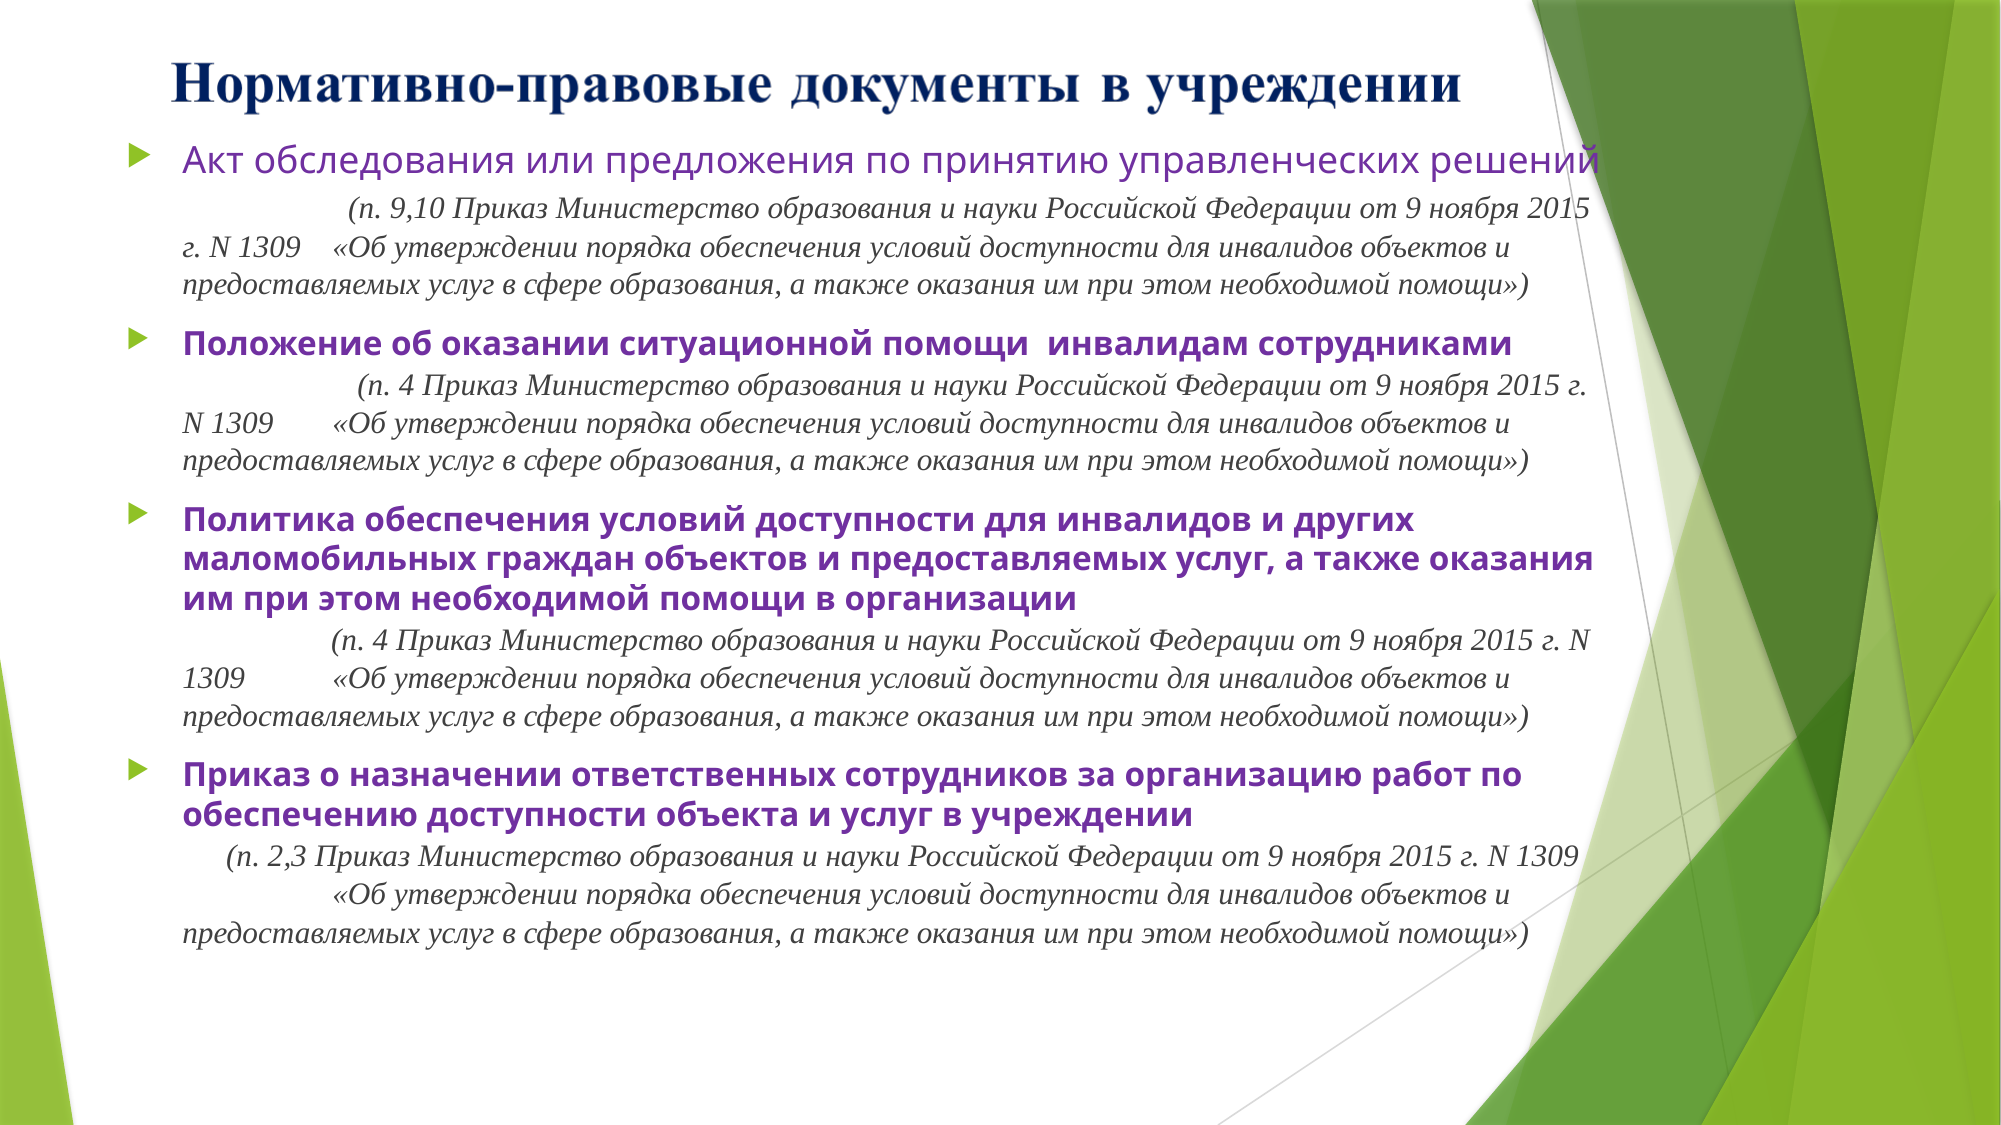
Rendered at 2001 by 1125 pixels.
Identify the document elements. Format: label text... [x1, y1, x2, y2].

picture [135, 26, 1498, 151]
list Акт обследования или предложения по принятию управленческих решений (п. 9,10 Приказ Министерство образования и науки Российской Федерации от 9 ноября 2015 г. N 1309 «Об утверждении порядка обеспечения условий доступности для инвалидов объектов и предоставляемых услуг в сфере образования, а также оказания им при этом необходимой помощи») Положение об оказании ситуационной помощи инвалидам сотрудниками (п. 4 Приказ Министерство образования и науки Российской Федерации от 9 ноября 2015 г. N 1309 «Об утверждении порядка обеспечения условий доступности для инвалидов объектов и предоставляемых услуг в сфере образования, а также оказания им при этом необходимой помощи») Политика обеспечения условий доступности для инвалидов и других маломобильных граждан объектов и предоставляемых услуг, а также оказания им при этом необходимой помощи в организации (п. 4 Приказ Министерство образования и науки Российской Федерации от 9 ноября 2015 г. N 1309 «Об утверждении порядка обеспечения условий доступности для инвалидов объектов и предоставляемых услуг в сфере образования, а также оказания им при этом необходимой помощи») Приказ о назначении ответственных сотрудников за организацию работ по обеспечению доступности объекта и услуг в учреждении (п. 2,3 Приказ Министерство образования и науки Российской Федерации от 9 ноября 2015 г. N 1309 «Об утверждении порядка обеспечения условий доступности для инвалидов объектов и предоставляемых услуг в сфере образования, а также оказания им при этом необходимой помощи») [111, 128, 1631, 1048]
